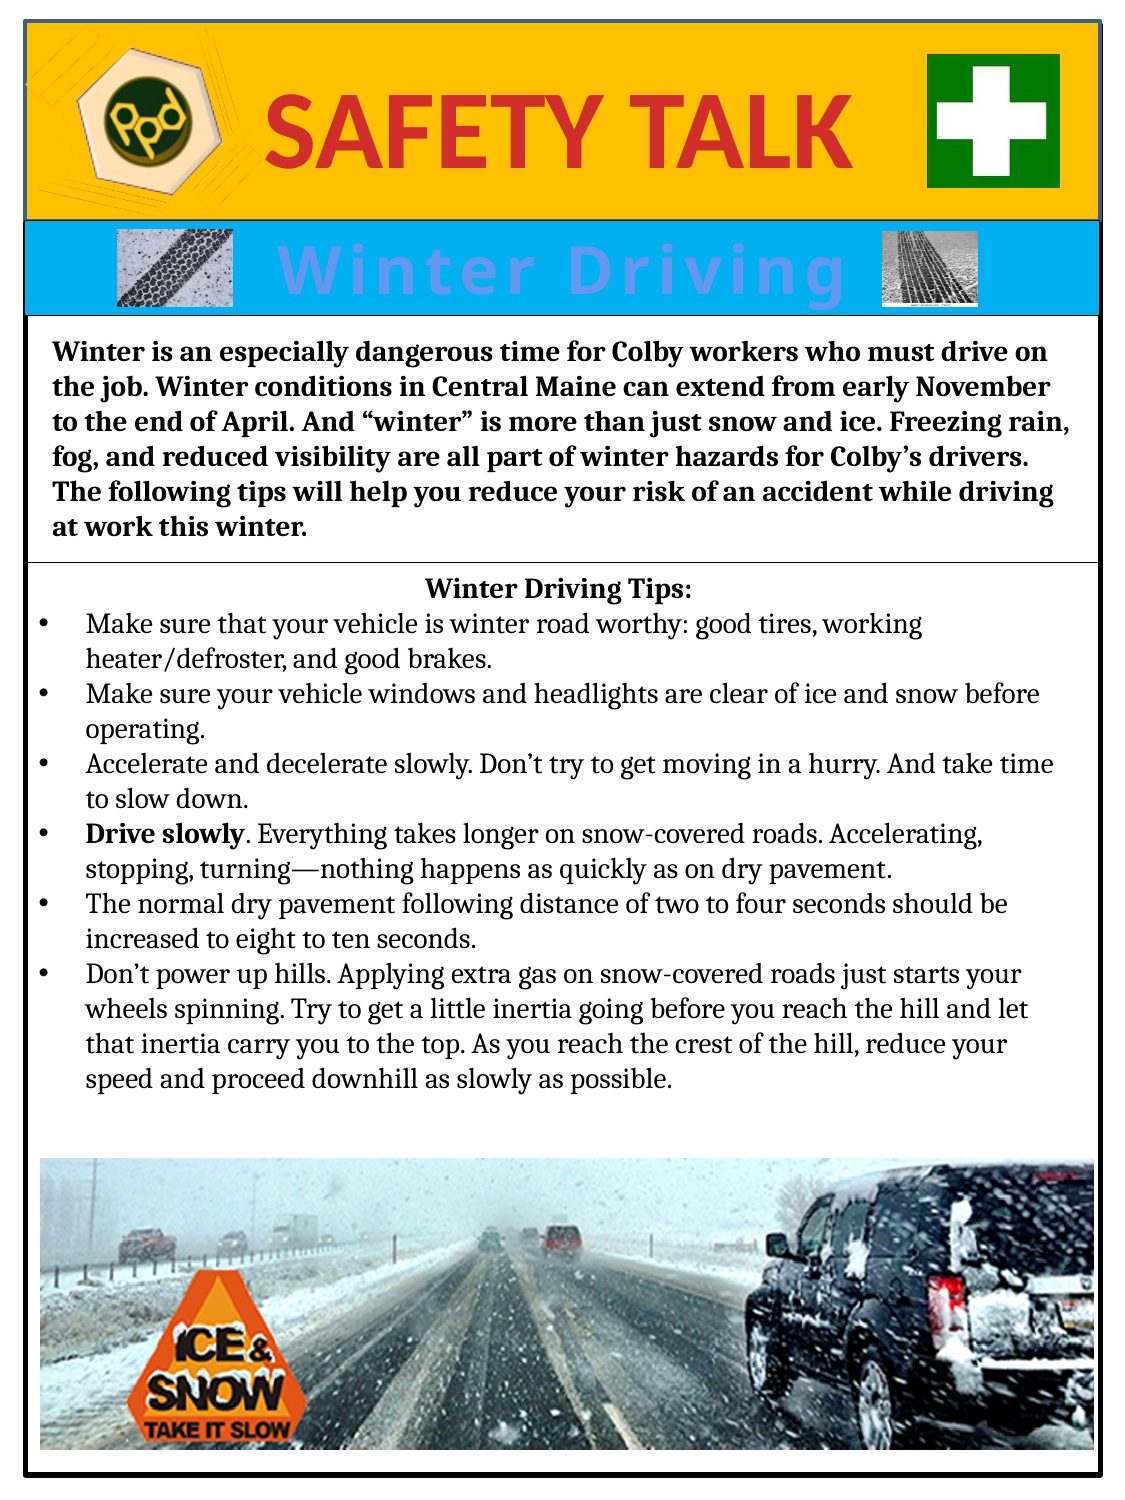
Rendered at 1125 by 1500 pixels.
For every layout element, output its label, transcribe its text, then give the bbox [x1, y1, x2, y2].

picture [118, 230, 232, 306]
text_box [23, 322, 1102, 1477]
text_box Winter Driving Tips: Make sure that your vehicle is winter road worthy: good tires, working heater/defroster, and good brakes. Make sure your vehicle windows and headlights are clear of ice and snow before operating. Accelerate and decelerate slowly. Don’t try to get moving in a hurry. And take time to slow down. Drive slowly. Everything takes longer on snow-covered roads. Accelerating, stopping, turning—nothing happens as quickly as on dry pavement. The normal dry pavement following distance of two to four seconds should be increased to eight to ten seconds. Don’t power up hills. Applying extra gas on snow-covered roads just starts your wheels spinning. Try to get a little inertia going before you reach the hill and let that inertia carry you to the top. As you reach the crest of the hill, reduce your speed and proceed downhill as slowly as possible. [23, 567, 1094, 1172]
picture [883, 232, 977, 306]
text_box Winter is an especially dangerous time for Colby workers who must drive on the job. Winter conditions in Central Maine can extend from early November to the end of April. And “winter” is more than just snow and ice. Freezing rain, fog, and reduced visibility are all part of winter hazards for Colby’s drivers. The following tips will help you reduce your risk of an accident while driving at work this winter. [37, 325, 1094, 550]
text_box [24, 20, 1101, 317]
picture [40, 1158, 1094, 1451]
